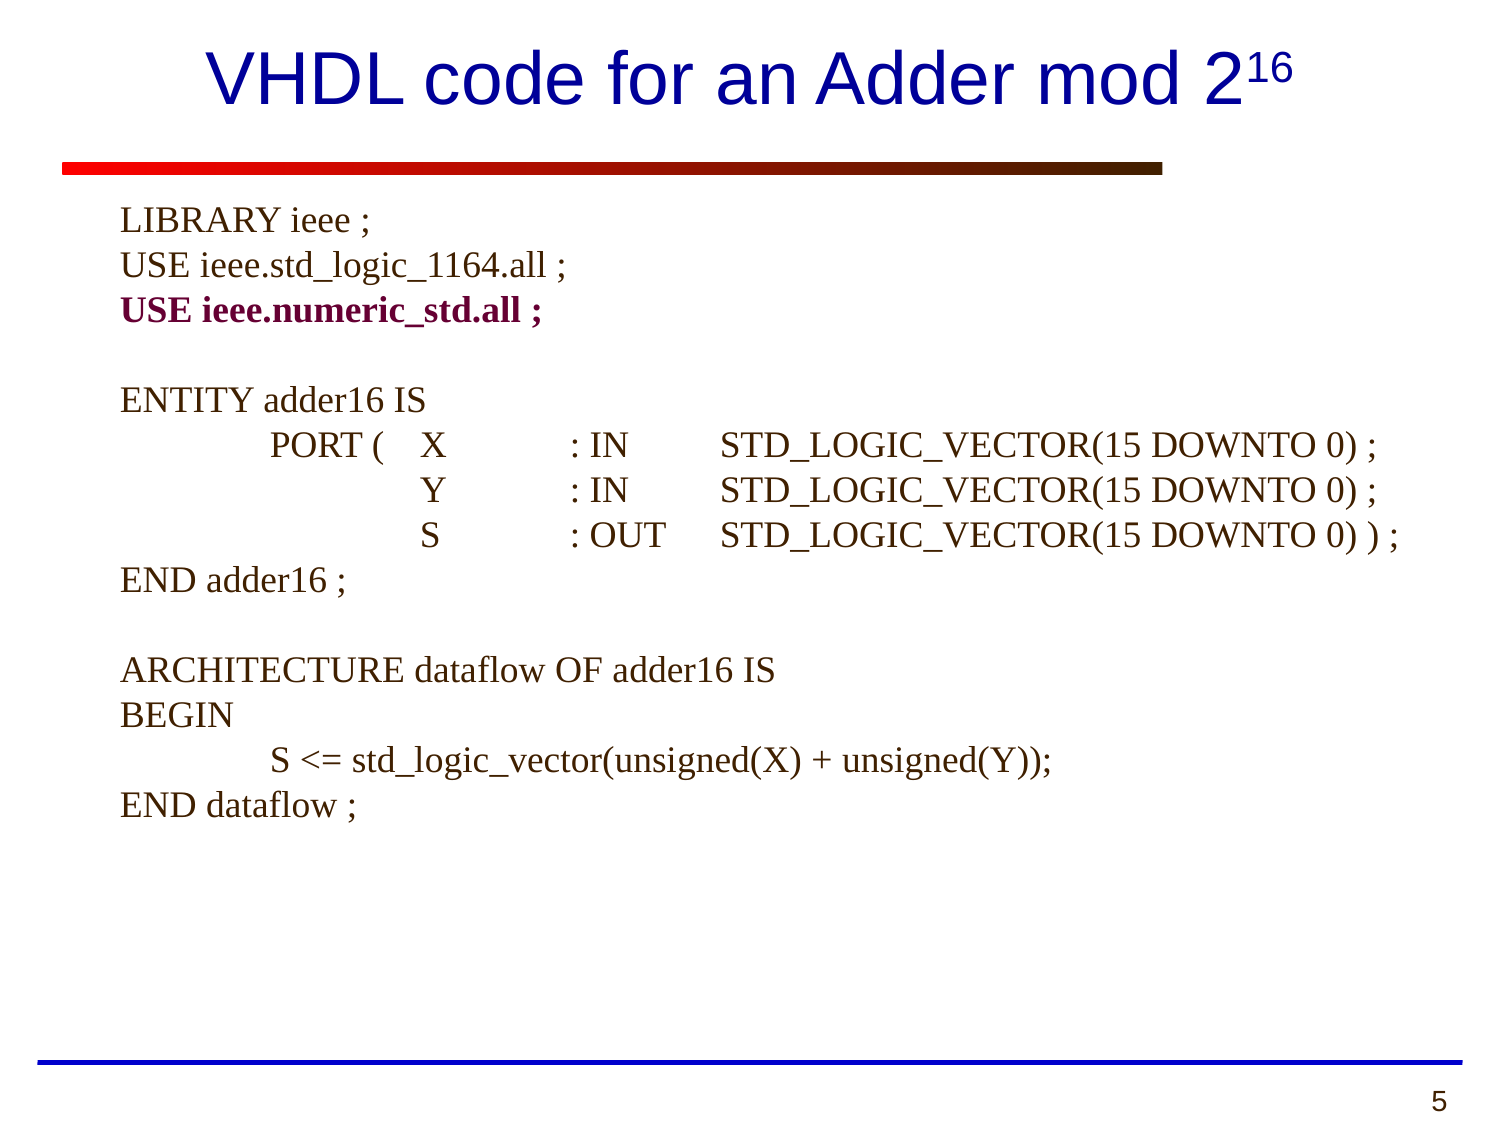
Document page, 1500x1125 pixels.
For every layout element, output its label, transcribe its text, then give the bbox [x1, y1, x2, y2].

text_box LIBRARY ieee ; USE ieee.std_logic_1164.all ; USE ieee.numeric_std.all ; ENTITY adder16 IS PORT ( X : IN STD_LOGIC_VECTOR(15 DOWNTO 0) ; Y : IN STD_LOGIC_VECTOR(15 DOWNTO 0) ; S : OUT STD_LOGIC_VECTOR(15 DOWNTO 0) ) ; END adder16 ; ARCHITECTURE dataflow OF adder16 IS BEGIN S <= std_logic_vector(unsigned(X) + unsigned(Y)); END dataflow ; [105, 187, 1415, 833]
title VHDL code for an Adder mod 216 [62, 0, 1438, 150]
